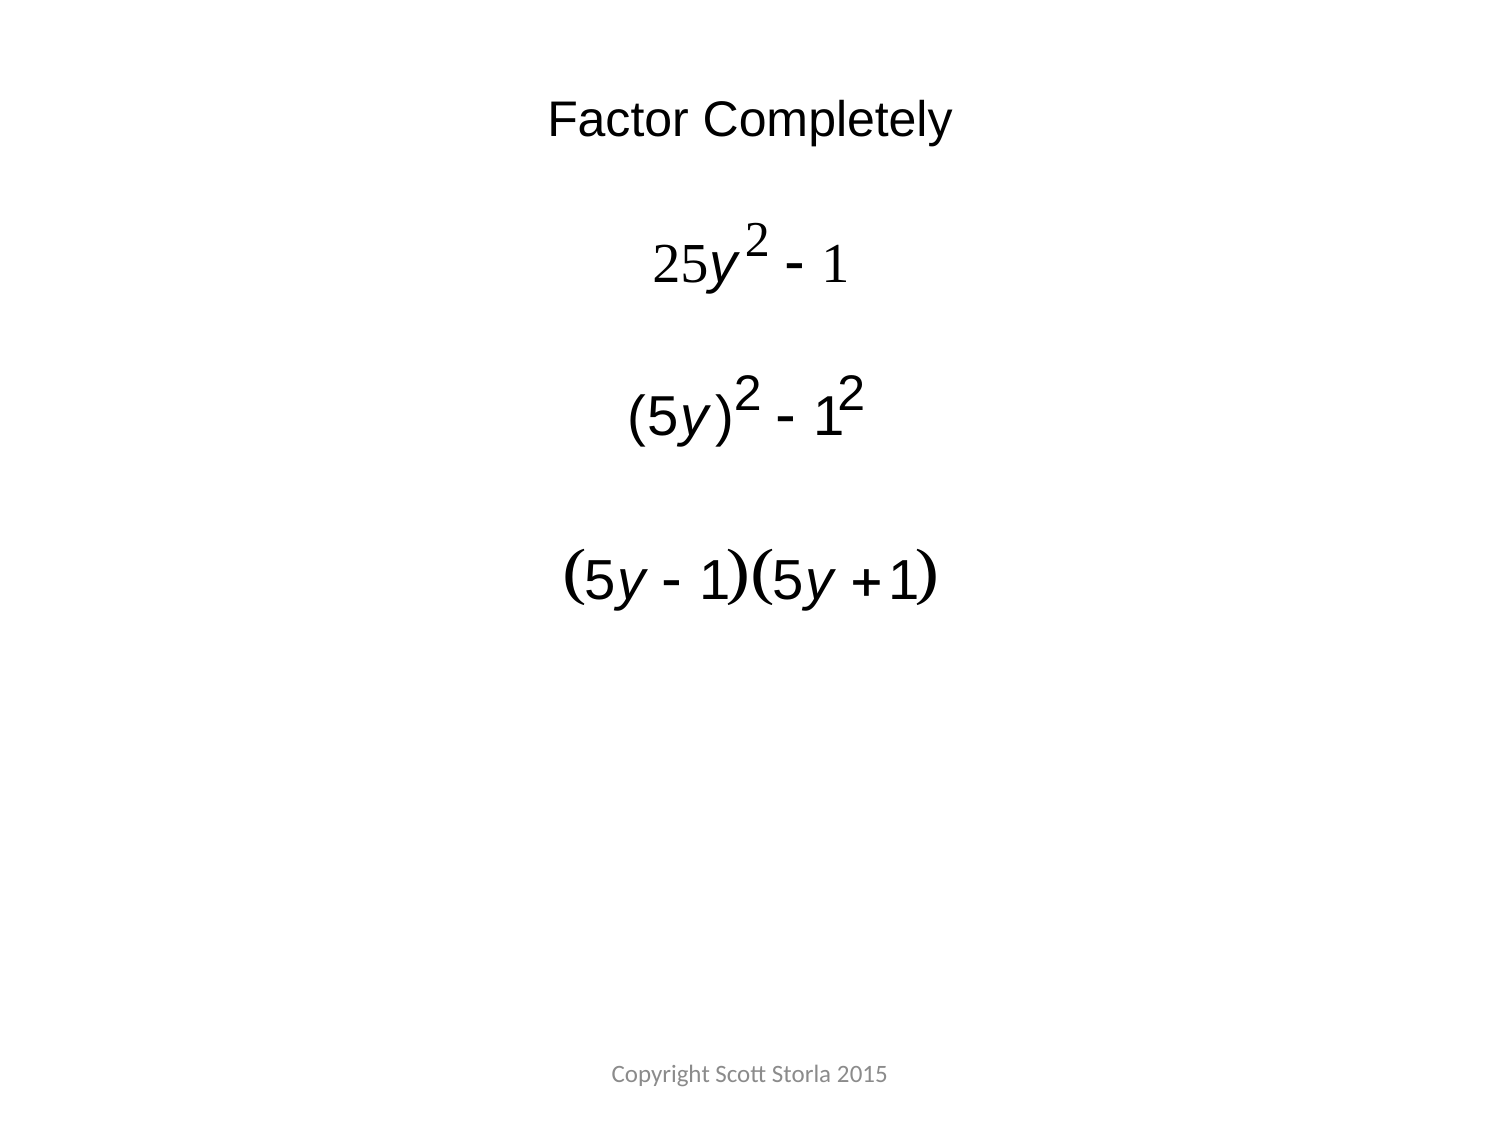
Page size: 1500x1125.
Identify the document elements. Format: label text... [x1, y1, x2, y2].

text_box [552, 536, 948, 638]
text_box Factor Completely [149, 78, 1350, 154]
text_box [640, 200, 860, 308]
footer Copyright Scott Storla 2015 [512, 1042, 988, 1103]
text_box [618, 353, 882, 461]
